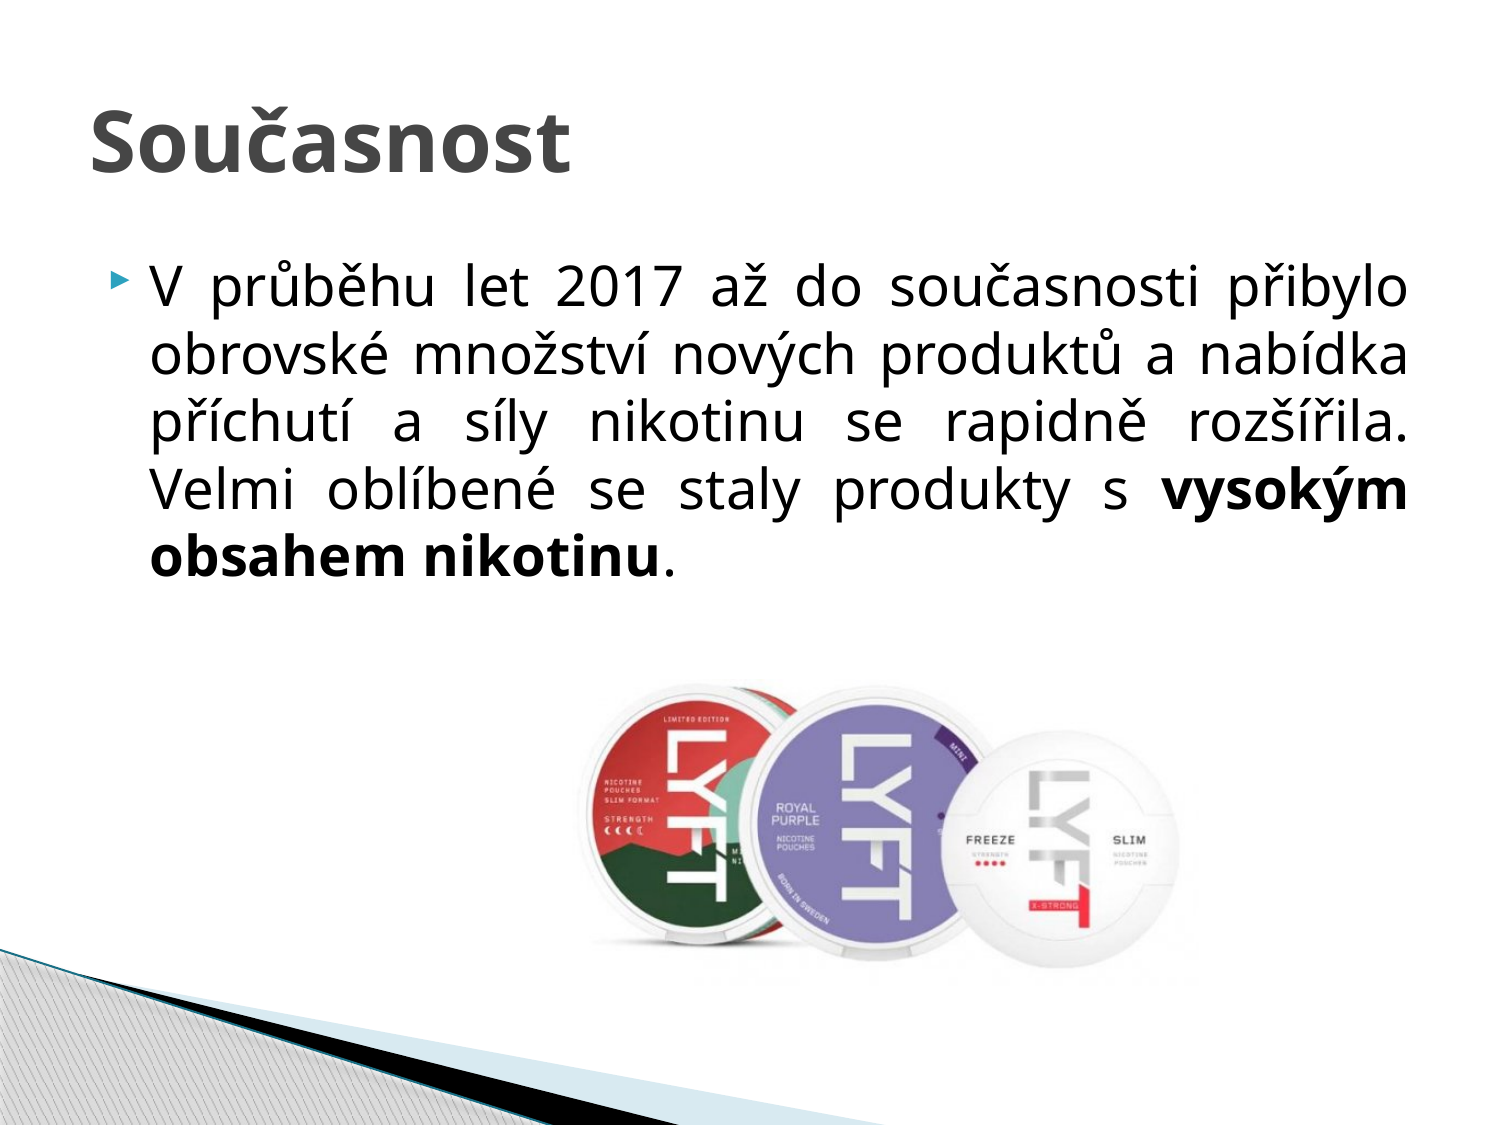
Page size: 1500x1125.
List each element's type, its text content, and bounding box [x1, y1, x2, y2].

list V průběhu let 2017 až do současnosti přibylo obrovské množství nových produktů a nabídka příchutí a síly nikotinu se rapidně rozšířila. Velmi oblíbené se staly produkty s vysokým obsahem nikotinu. [75, 243, 1425, 986]
picture [572, 679, 1200, 986]
title Současnost [75, 45, 1425, 233]
